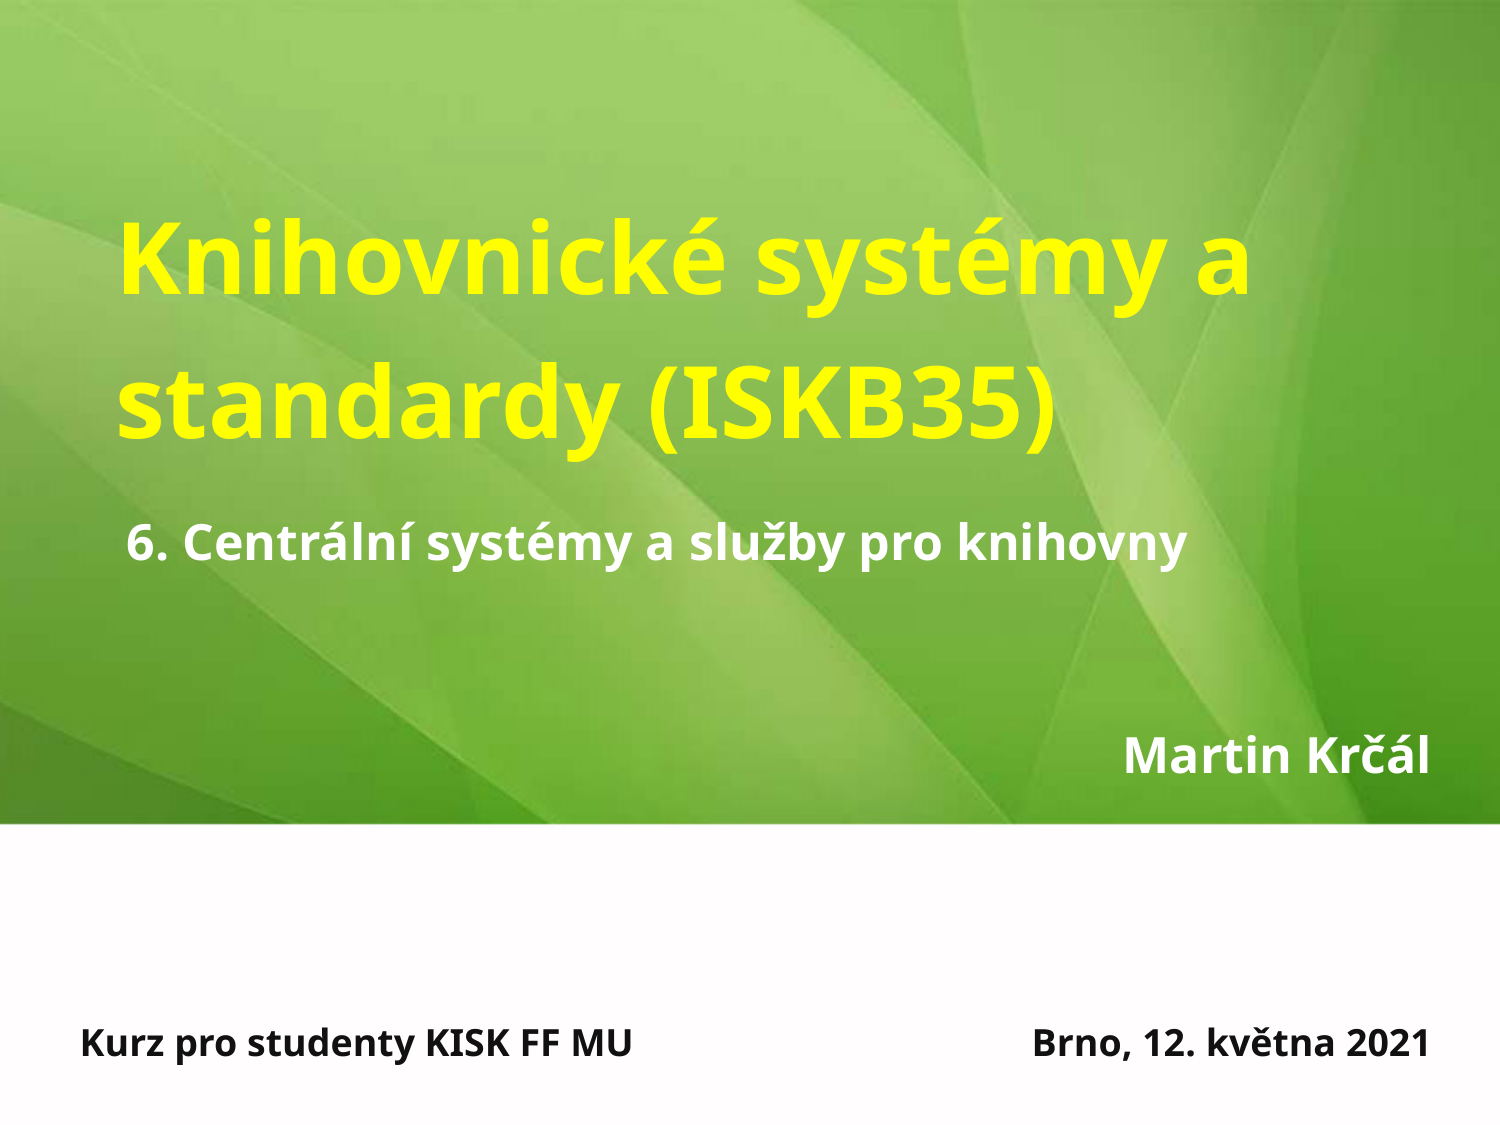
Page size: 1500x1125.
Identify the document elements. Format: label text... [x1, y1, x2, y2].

text_box Brno, 12. května 2021 [868, 1011, 1447, 1072]
picture [0, 0, 1500, 1125]
subtitle Martin Krčál [844, 716, 1447, 788]
title Knihovnické systémy a standardy (ISKB35) [100, 78, 1459, 551]
text_box 6. Centrální systémy a služby pro knihovny [112, 503, 1447, 579]
text_box Kurz pro studenty KISK FF MU [64, 1011, 868, 1072]
